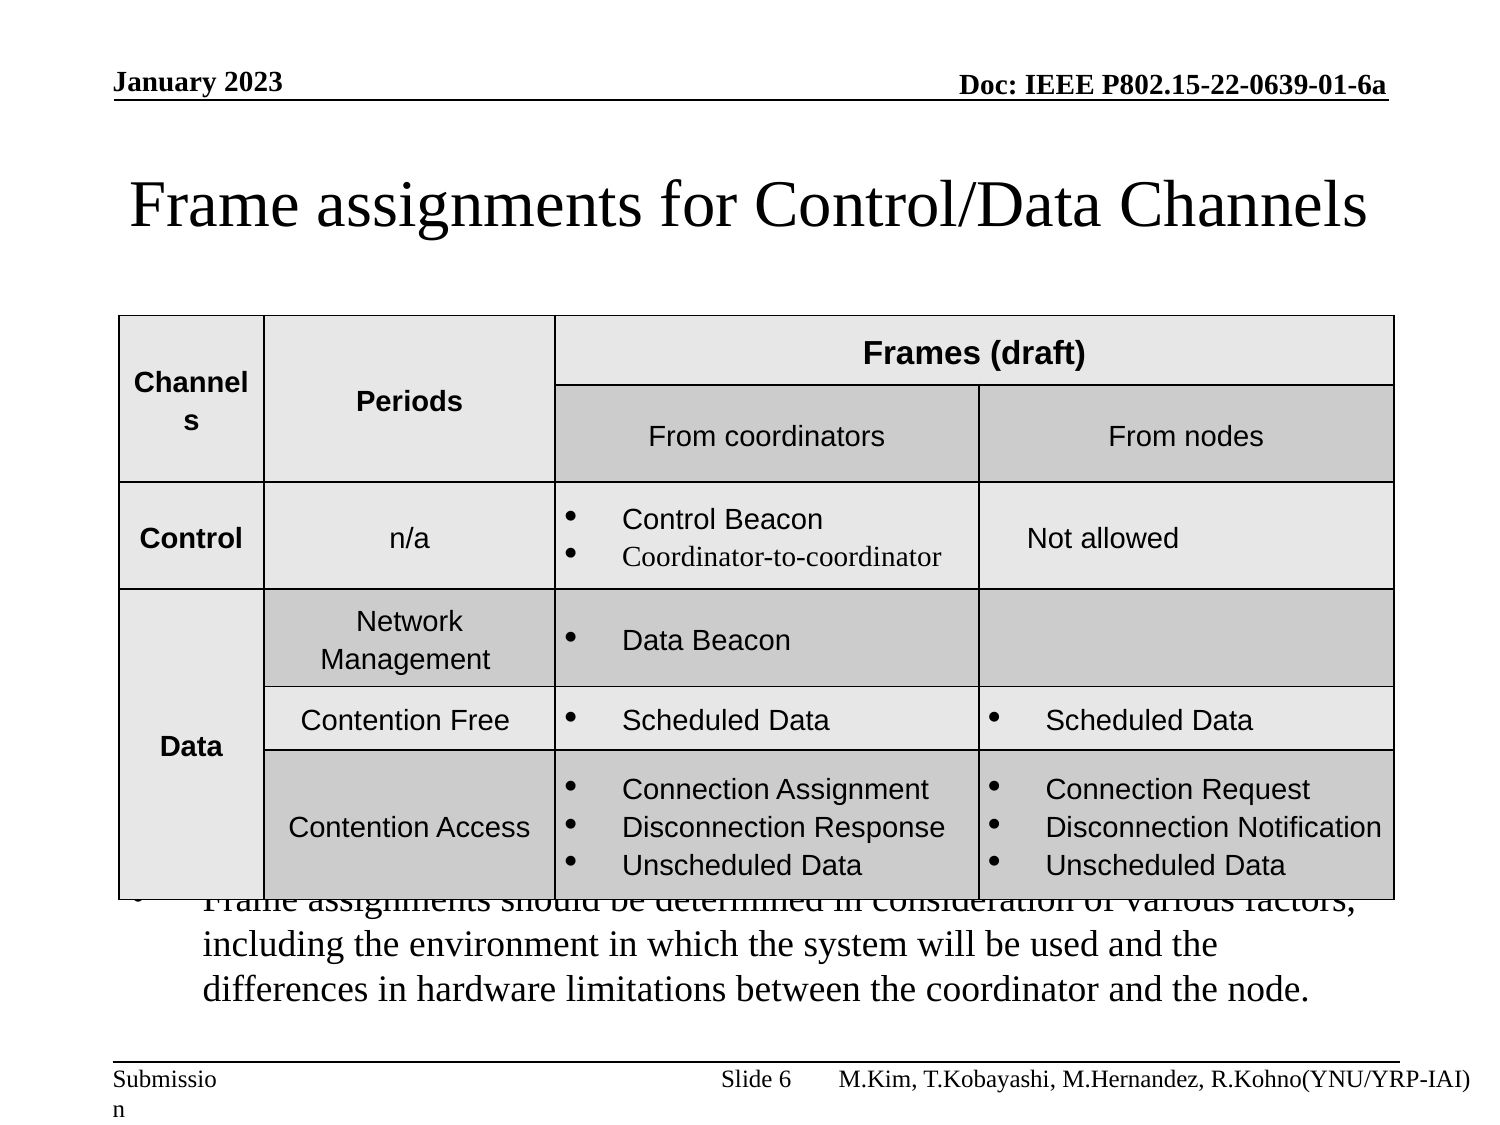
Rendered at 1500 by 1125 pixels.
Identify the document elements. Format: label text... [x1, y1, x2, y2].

list Frame assignments should be determined in consideration of various factors, including the environment in which the system will be used and the differences in hardware limitations between the coordinator and the node. [112, 859, 1388, 1035]
table_cell Scheduled Data [980, 687, 1393, 749]
table_cell Network Management [265, 590, 554, 686]
table_cell Connection Assignment Disconnection Response Unscheduled Data [556, 751, 978, 899]
table_cell Control Beacon Coordinator-to-coordinator [556, 483, 978, 588]
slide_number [112, 62, 375, 98]
table_cell [980, 590, 1393, 686]
table_header Frames (draft) [556, 316, 1393, 384]
table_cell Contention Free [265, 687, 554, 749]
table_cell Not allowed [980, 483, 1393, 588]
table_cell Data [120, 590, 263, 899]
table_cell From coordinators [556, 386, 978, 481]
footer M.Kim, T.Kobayashi, M.Hernandez, R.Kohno(YNU/YRP-IAI) [819, 1062, 1472, 1109]
table_header Periods [265, 316, 554, 481]
table_cell Control [120, 483, 263, 588]
table_header Channels [120, 316, 263, 481]
table_cell Contention Access [265, 751, 554, 899]
table_cell Scheduled Data [556, 687, 978, 749]
slide_number Slide 6 [712, 1062, 801, 1093]
table_cell From nodes [980, 386, 1393, 481]
table_cell Data Beacon [556, 590, 978, 686]
table_cell n/a [265, 483, 554, 588]
table_cell Connection Request Disconnection Notification Unscheduled Data [980, 751, 1393, 899]
title Frame assignments for Control/Data Channels [112, 112, 1388, 288]
